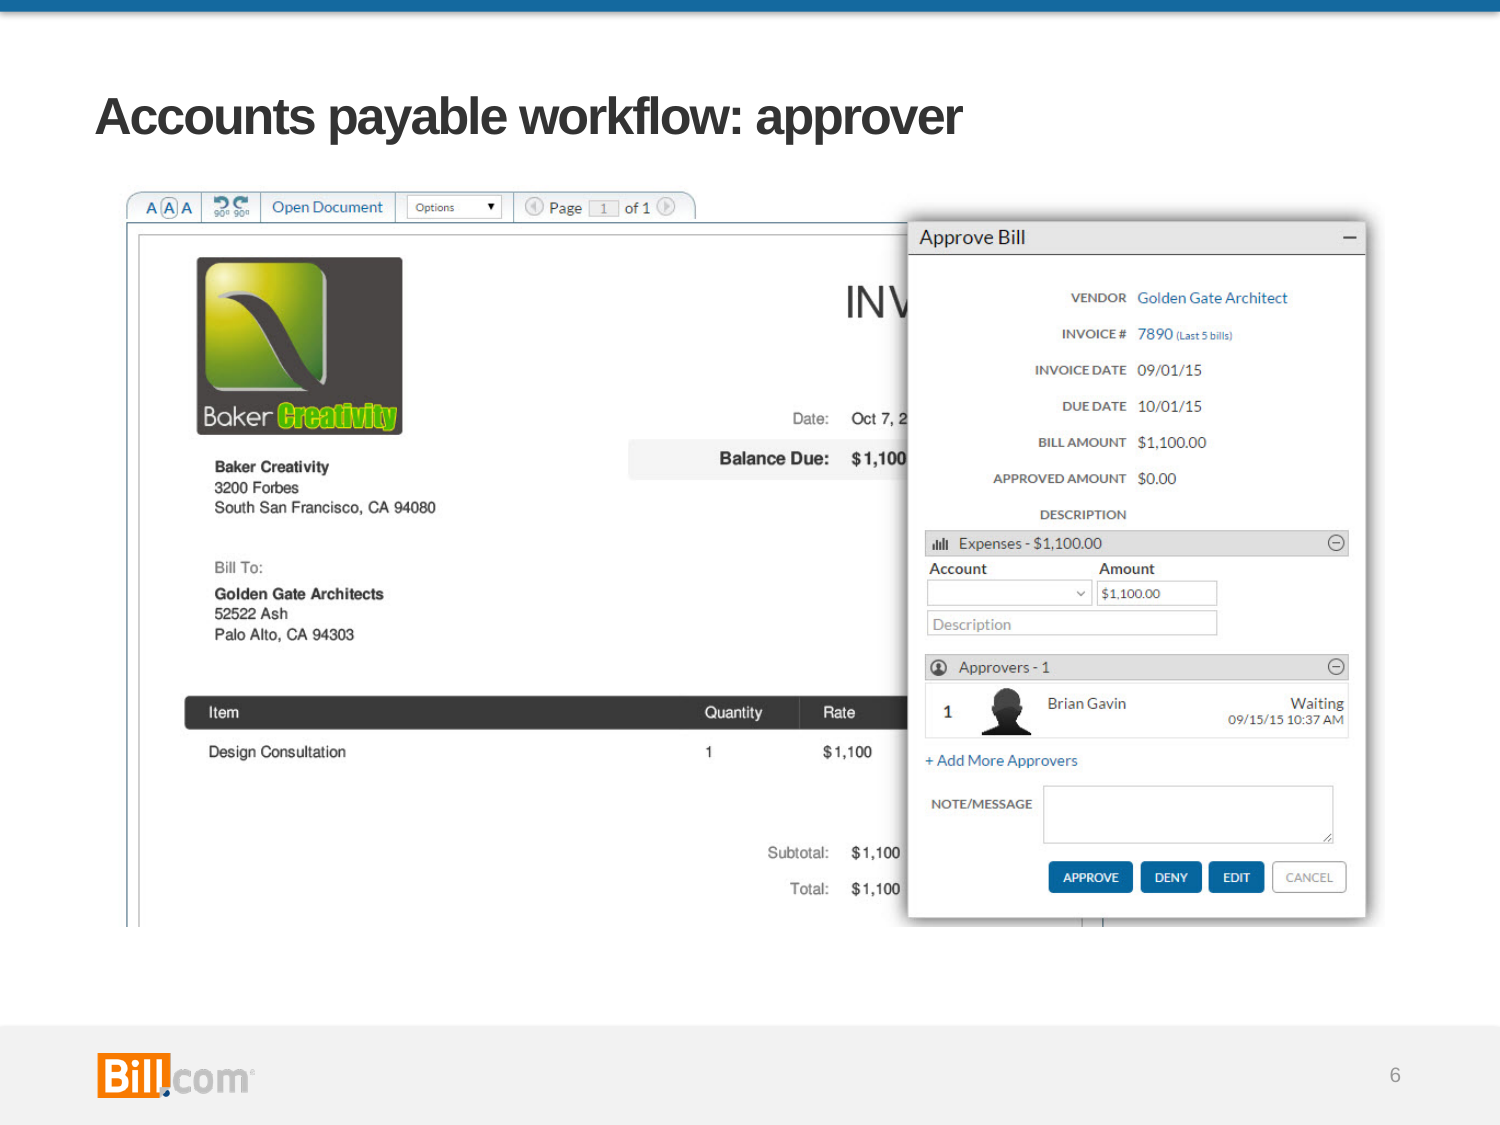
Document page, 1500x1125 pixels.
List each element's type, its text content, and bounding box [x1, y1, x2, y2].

picture [109, 185, 1385, 928]
title Accounts payable workflow: approver [79, 75, 1421, 164]
picture [97, 1053, 255, 1098]
